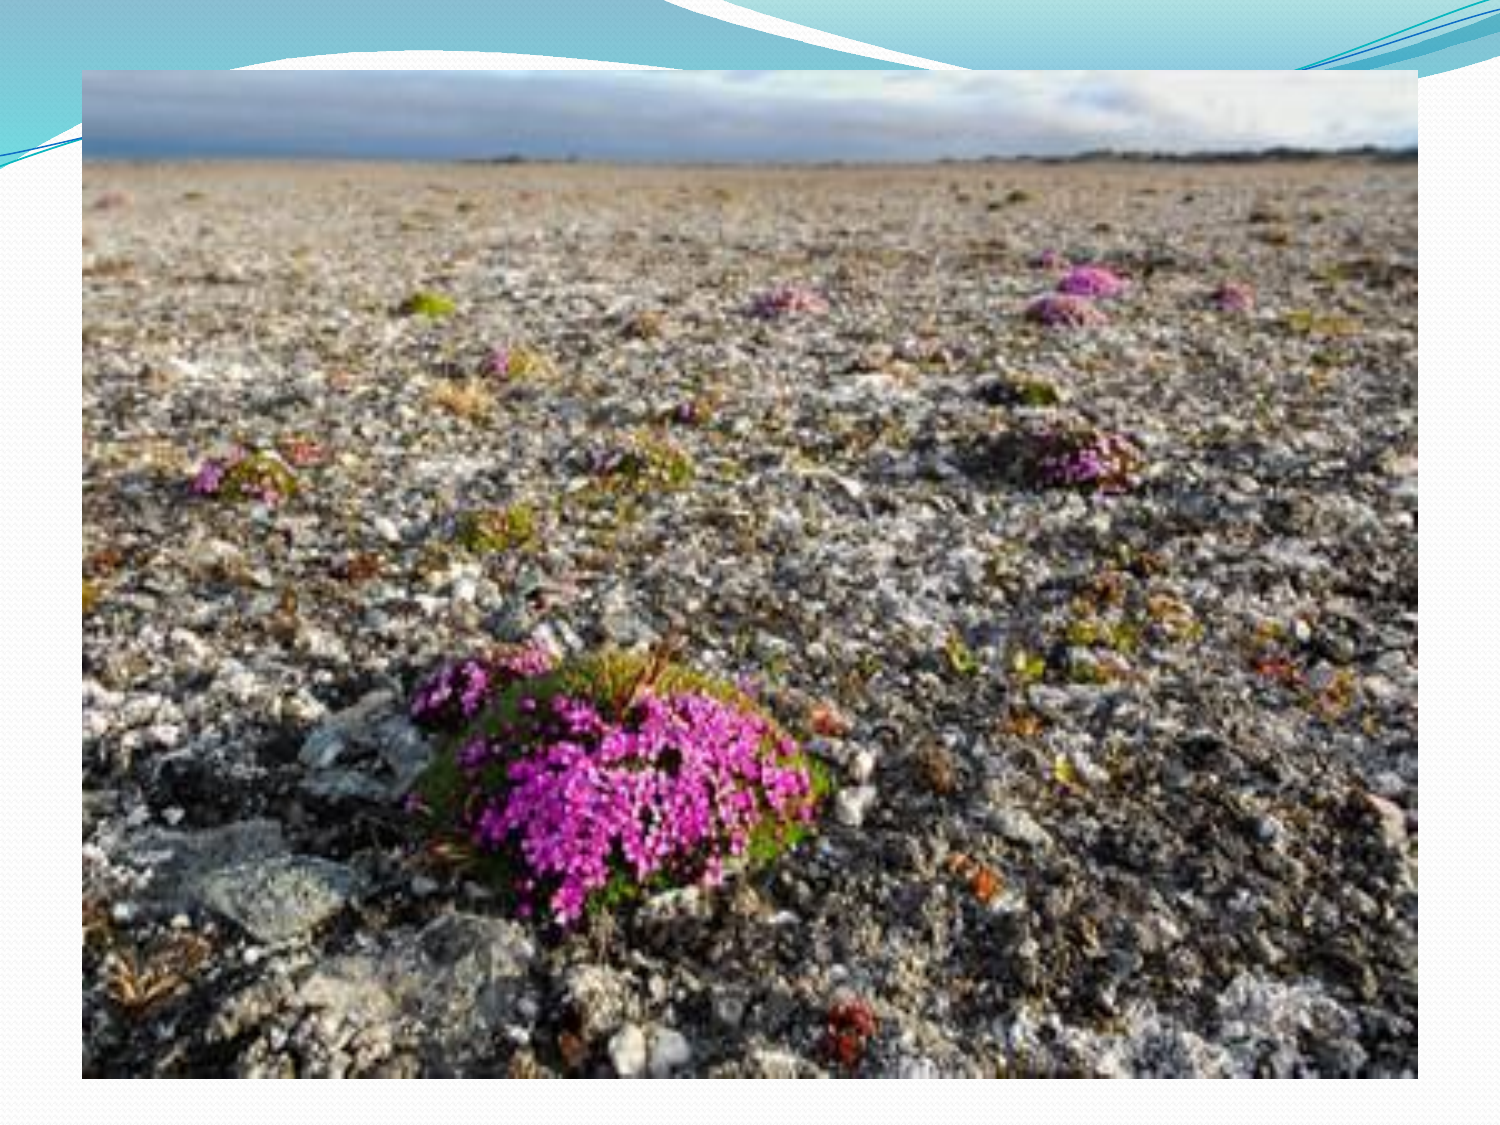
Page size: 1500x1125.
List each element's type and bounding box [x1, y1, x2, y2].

list [81, 70, 1419, 1079]
